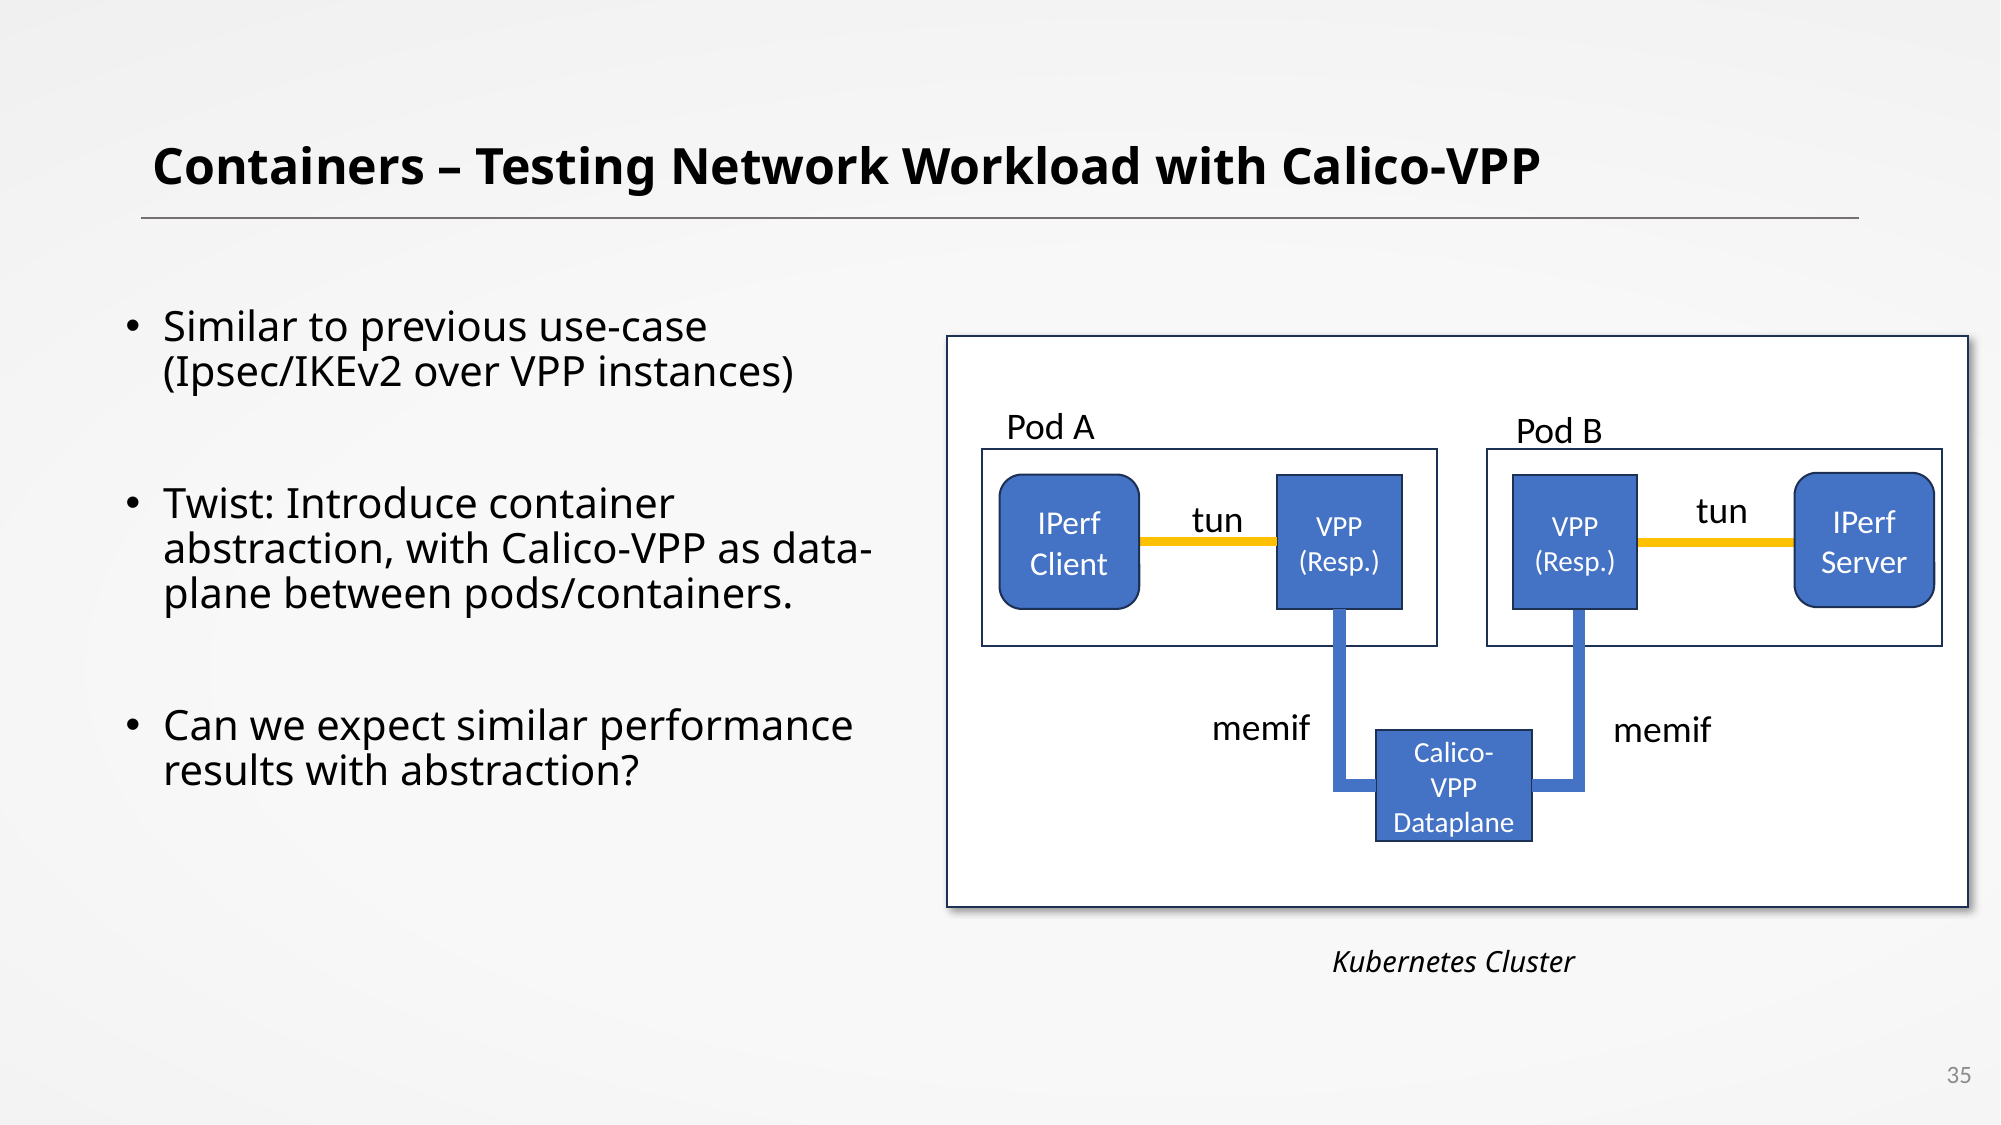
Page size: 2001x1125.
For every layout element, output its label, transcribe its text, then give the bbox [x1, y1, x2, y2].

slide_number 35 [1537, 1043, 1988, 1104]
text_box Kubernetes Cluster [1317, 936, 1591, 987]
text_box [946, 335, 1969, 908]
picture [0, 0, 2000, 1125]
title Containers – Testing Network Workload with Calico-VPP [137, 59, 1863, 278]
list Similar to previous use-case (Ipsec/IKEv2 over VPP instances) Twist: Introduce container abstraction, with Calico-VPP as data-plane between pods/containers. Can we expect similar performance results with abstraction? [110, 297, 920, 1012]
